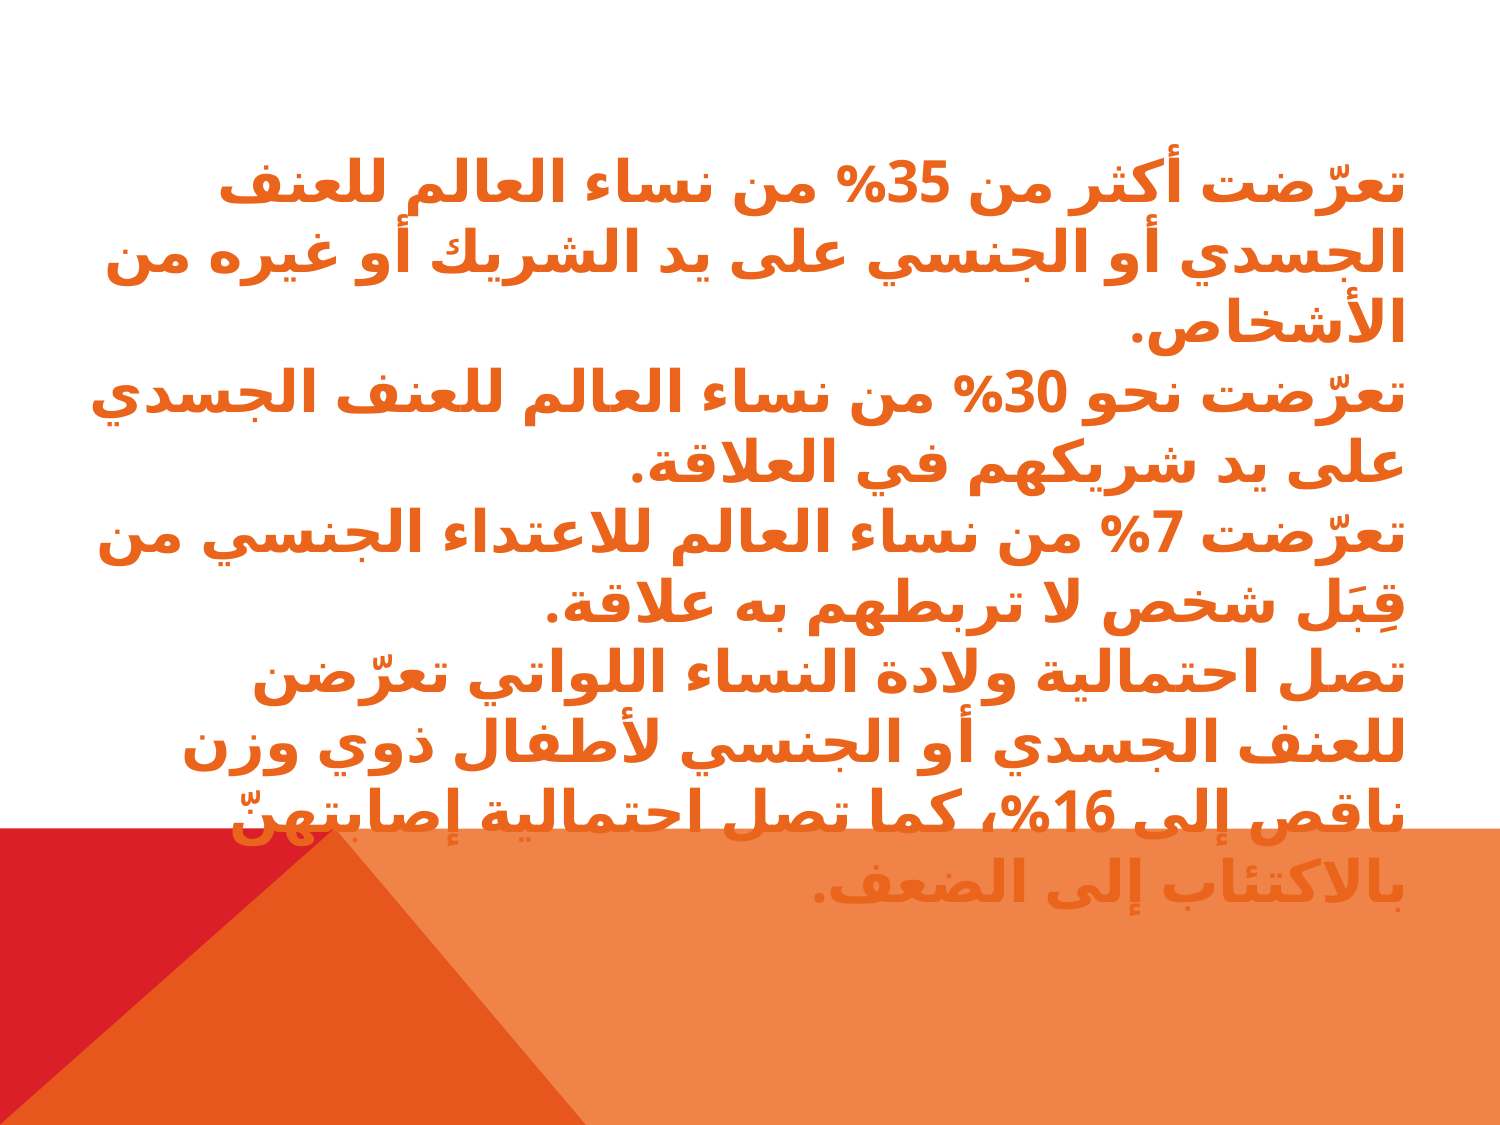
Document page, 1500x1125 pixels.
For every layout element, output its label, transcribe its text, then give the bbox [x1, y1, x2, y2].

text_box تعرّضت أكثر من 35% من نساء العالم للعنف الجسدي أو الجنسي على يد الشريك أو غيره من الأشخاص. تعرّضت نحو 30% من نساء العالم للعنف الجسدي على يد شريكهم في العلاقة. تعرّضت 7% من نساء العالم للاعتداء الجنسي من قِبَل شخص لا تربطهم به علاقة. تصل احتمالية ولادة النساء اللواتي تعرّضن للعنف الجسدي أو الجنسي لأطفال ذوي وزن ناقص إلى 16%، كما تصل احتمالية إصابتهنّ بالاكتئاب إلى الضعف. [53, 137, 1424, 922]
